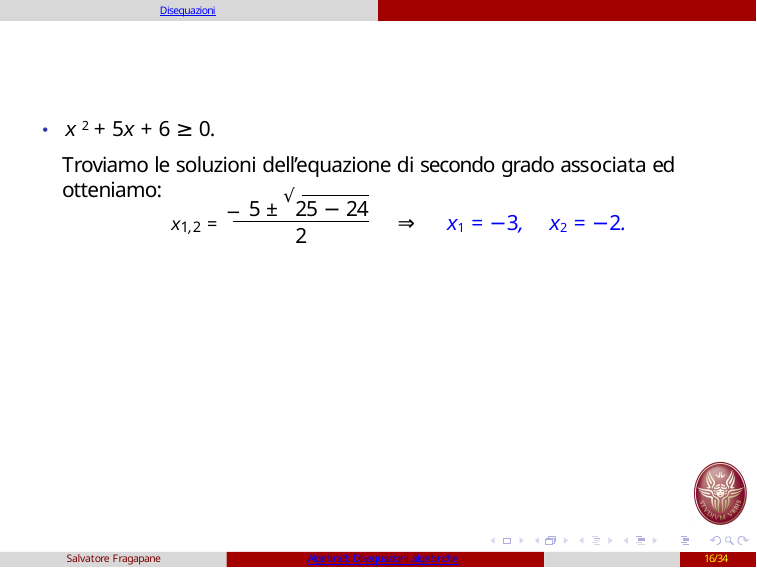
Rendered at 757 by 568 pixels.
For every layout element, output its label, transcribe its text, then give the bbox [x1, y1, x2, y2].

text_box x1,2 = − [169, 200, 251, 239]
text_box 16/34 [702, 552, 734, 565]
text_box [544, 551, 680, 567]
text_box ⇒ x1 = −3, x2 = −2. [395, 208, 628, 236]
text_box [680, 551, 756, 567]
text_box 5 ± √25 − 24 [246, 184, 371, 223]
picture [690, 458, 750, 528]
text_box 2 [293, 222, 308, 248]
title • x 2 + 5x + 6 ≥ 0. [18, 108, 738, 204]
text_box Disequazioni [157, 3, 220, 19]
footer Algebra3: Disequazioni algebriche [305, 552, 466, 568]
text_box [226, 551, 544, 567]
text_box [377, 0, 756, 21]
text_box Troviamo le soluzioni dell’equazione di secondo grado associata ed otteniamo: [60, 151, 738, 202]
slide_number Salvatore Fragapane [64, 552, 163, 568]
text_box [0, 551, 226, 567]
